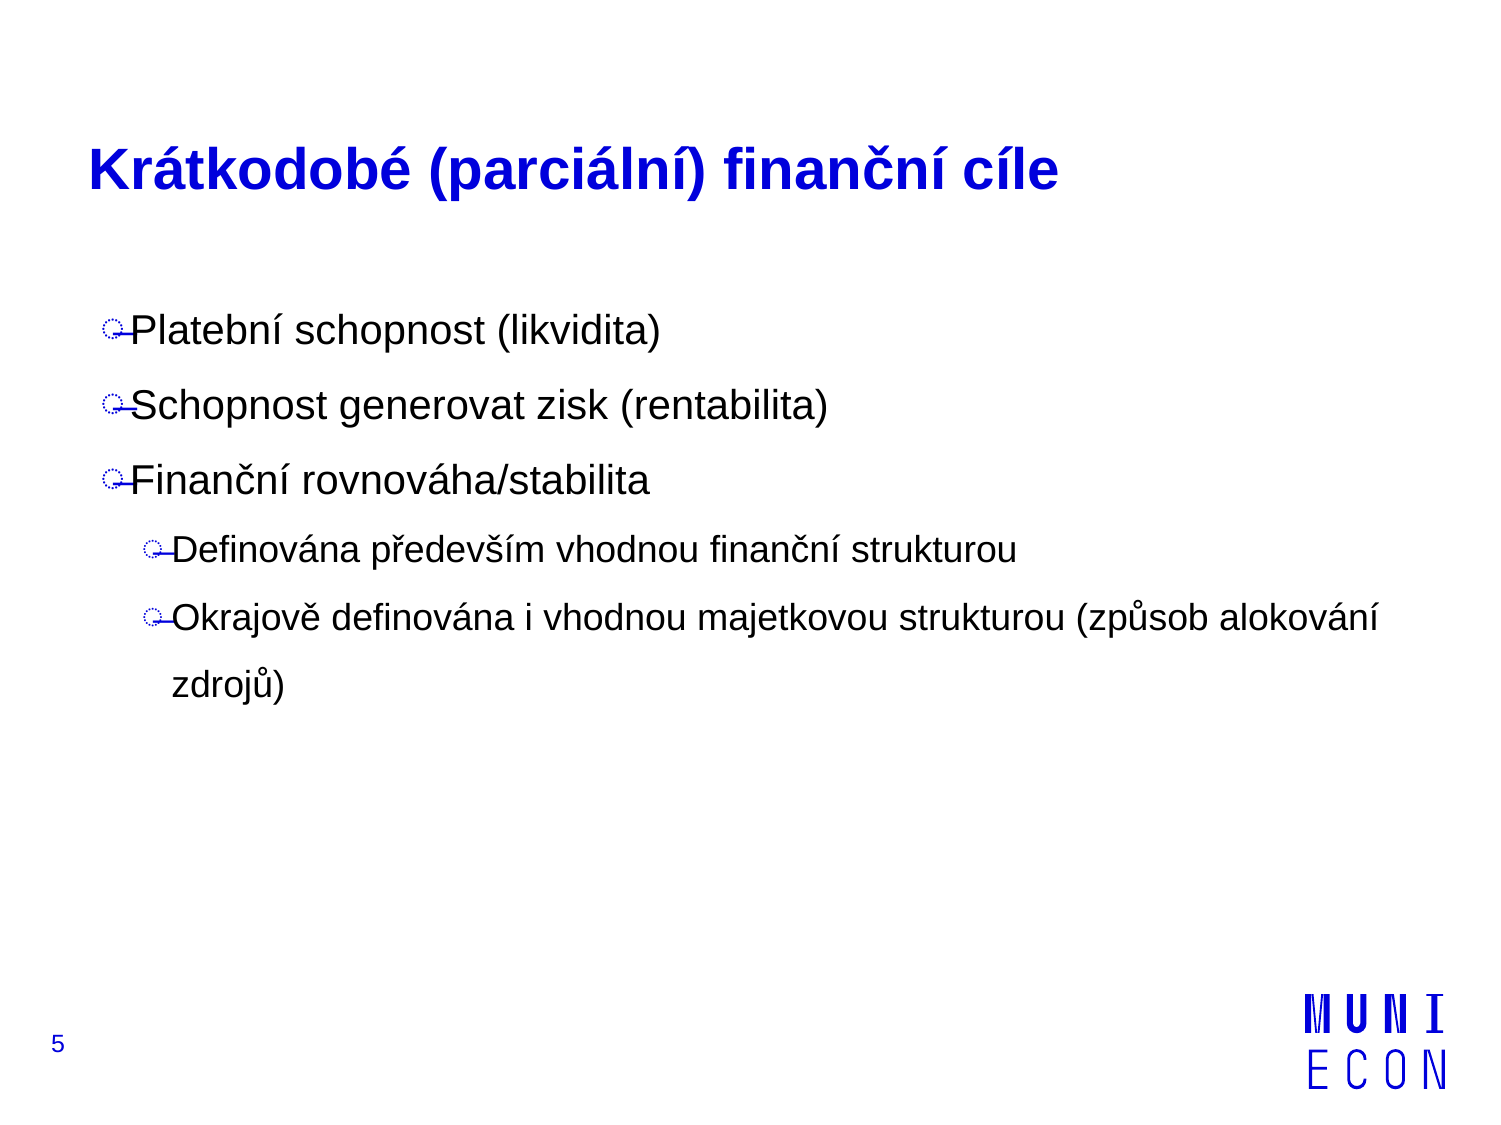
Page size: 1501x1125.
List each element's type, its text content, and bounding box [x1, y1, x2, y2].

list Platební schopnost (likvidita) Schopnost generovat zisk (rentabilita) Finanční rovnováha/stabilita Definována především vhodnou finanční strukturou Okrajově definována i vhodnou majetkovou strukturou (způsob alokování zdrojů) [88, 277, 1412, 957]
title Krátkodobé (parciální) finanční cíle [88, 118, 1412, 193]
slide_number 5 [50, 1021, 82, 1063]
